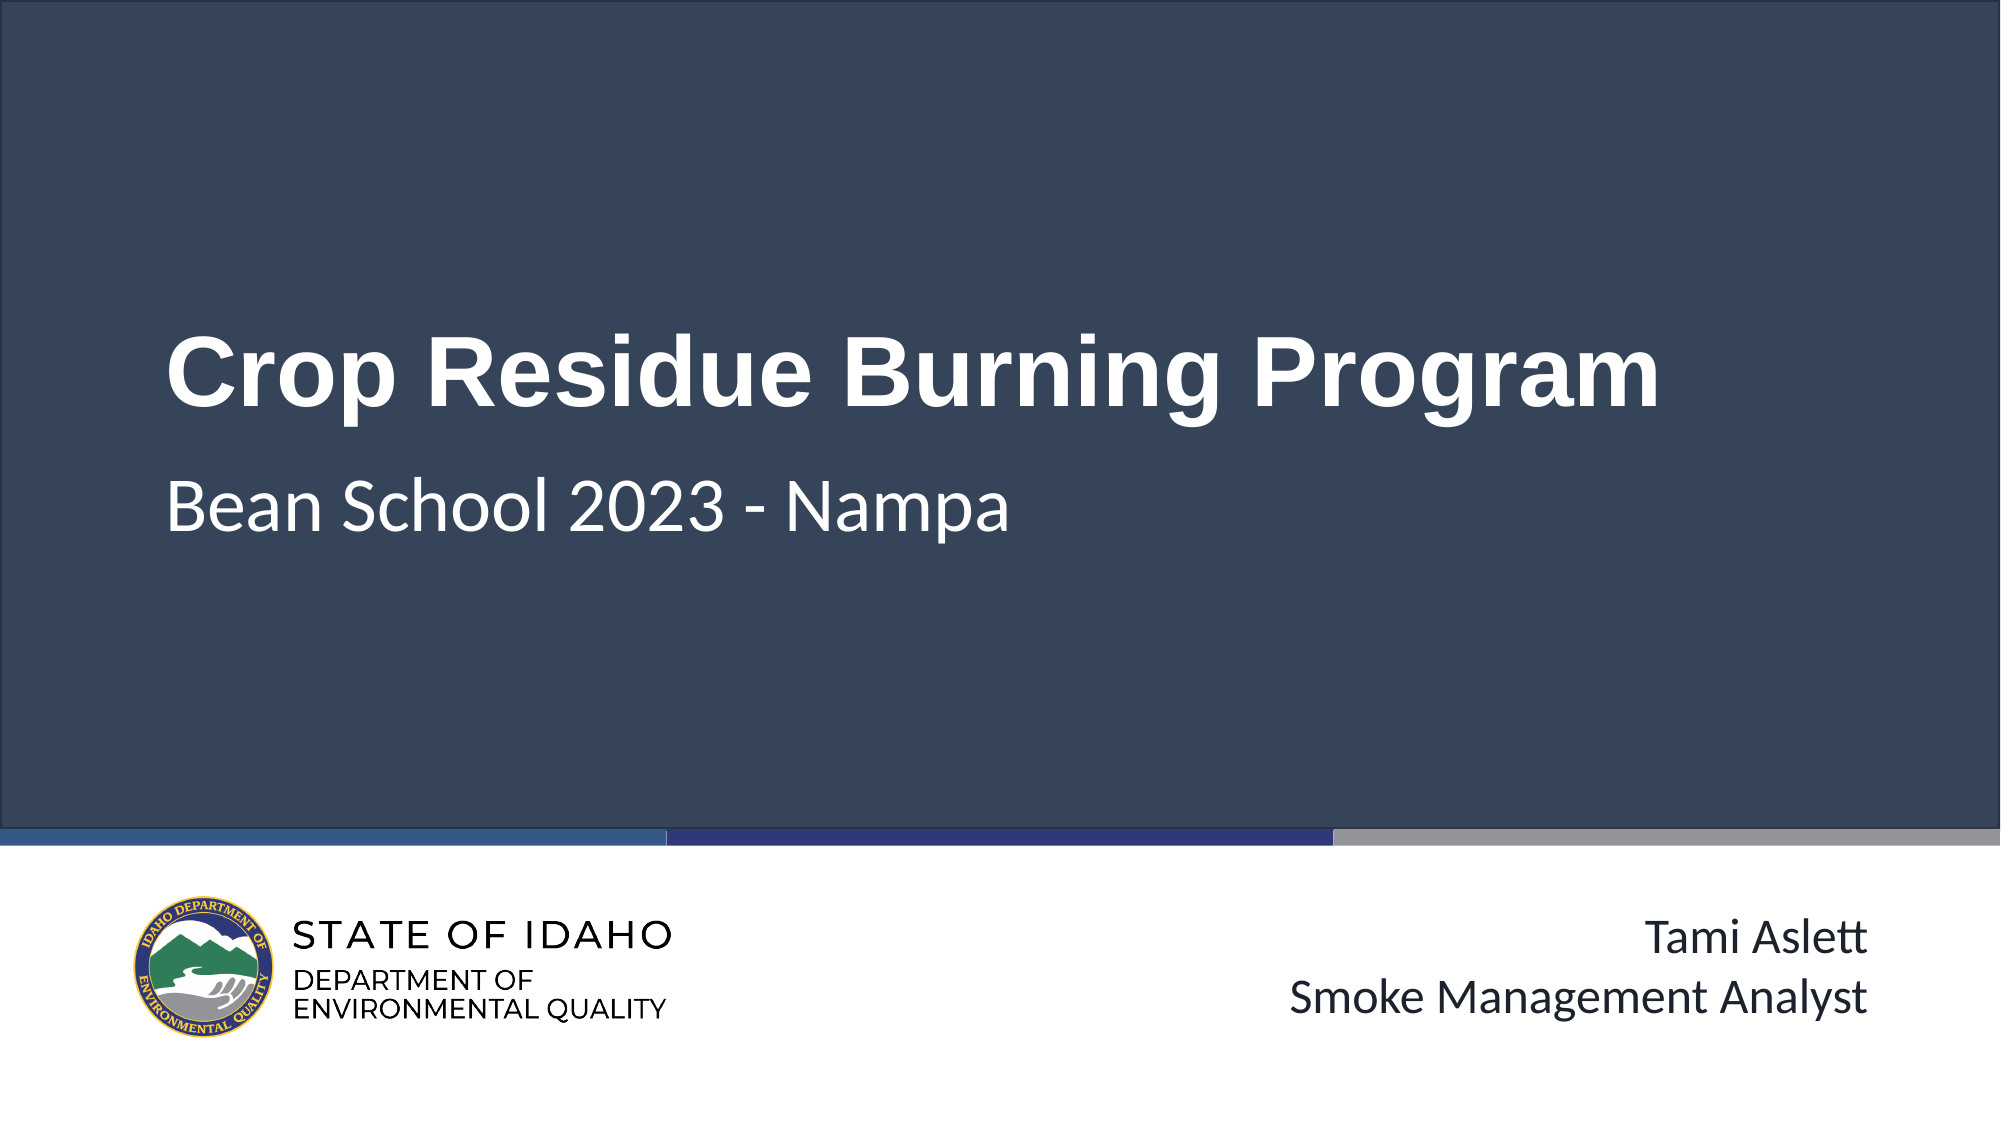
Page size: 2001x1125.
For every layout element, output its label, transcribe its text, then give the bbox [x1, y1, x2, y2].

text_box Tami Aslett Smoke Management Analyst [1183, 895, 1884, 1031]
picture [133, 896, 684, 1038]
subtitle Bean School 2023 - Nampa [150, 445, 1850, 563]
title Crop Residue Burning Program [150, 245, 1850, 445]
